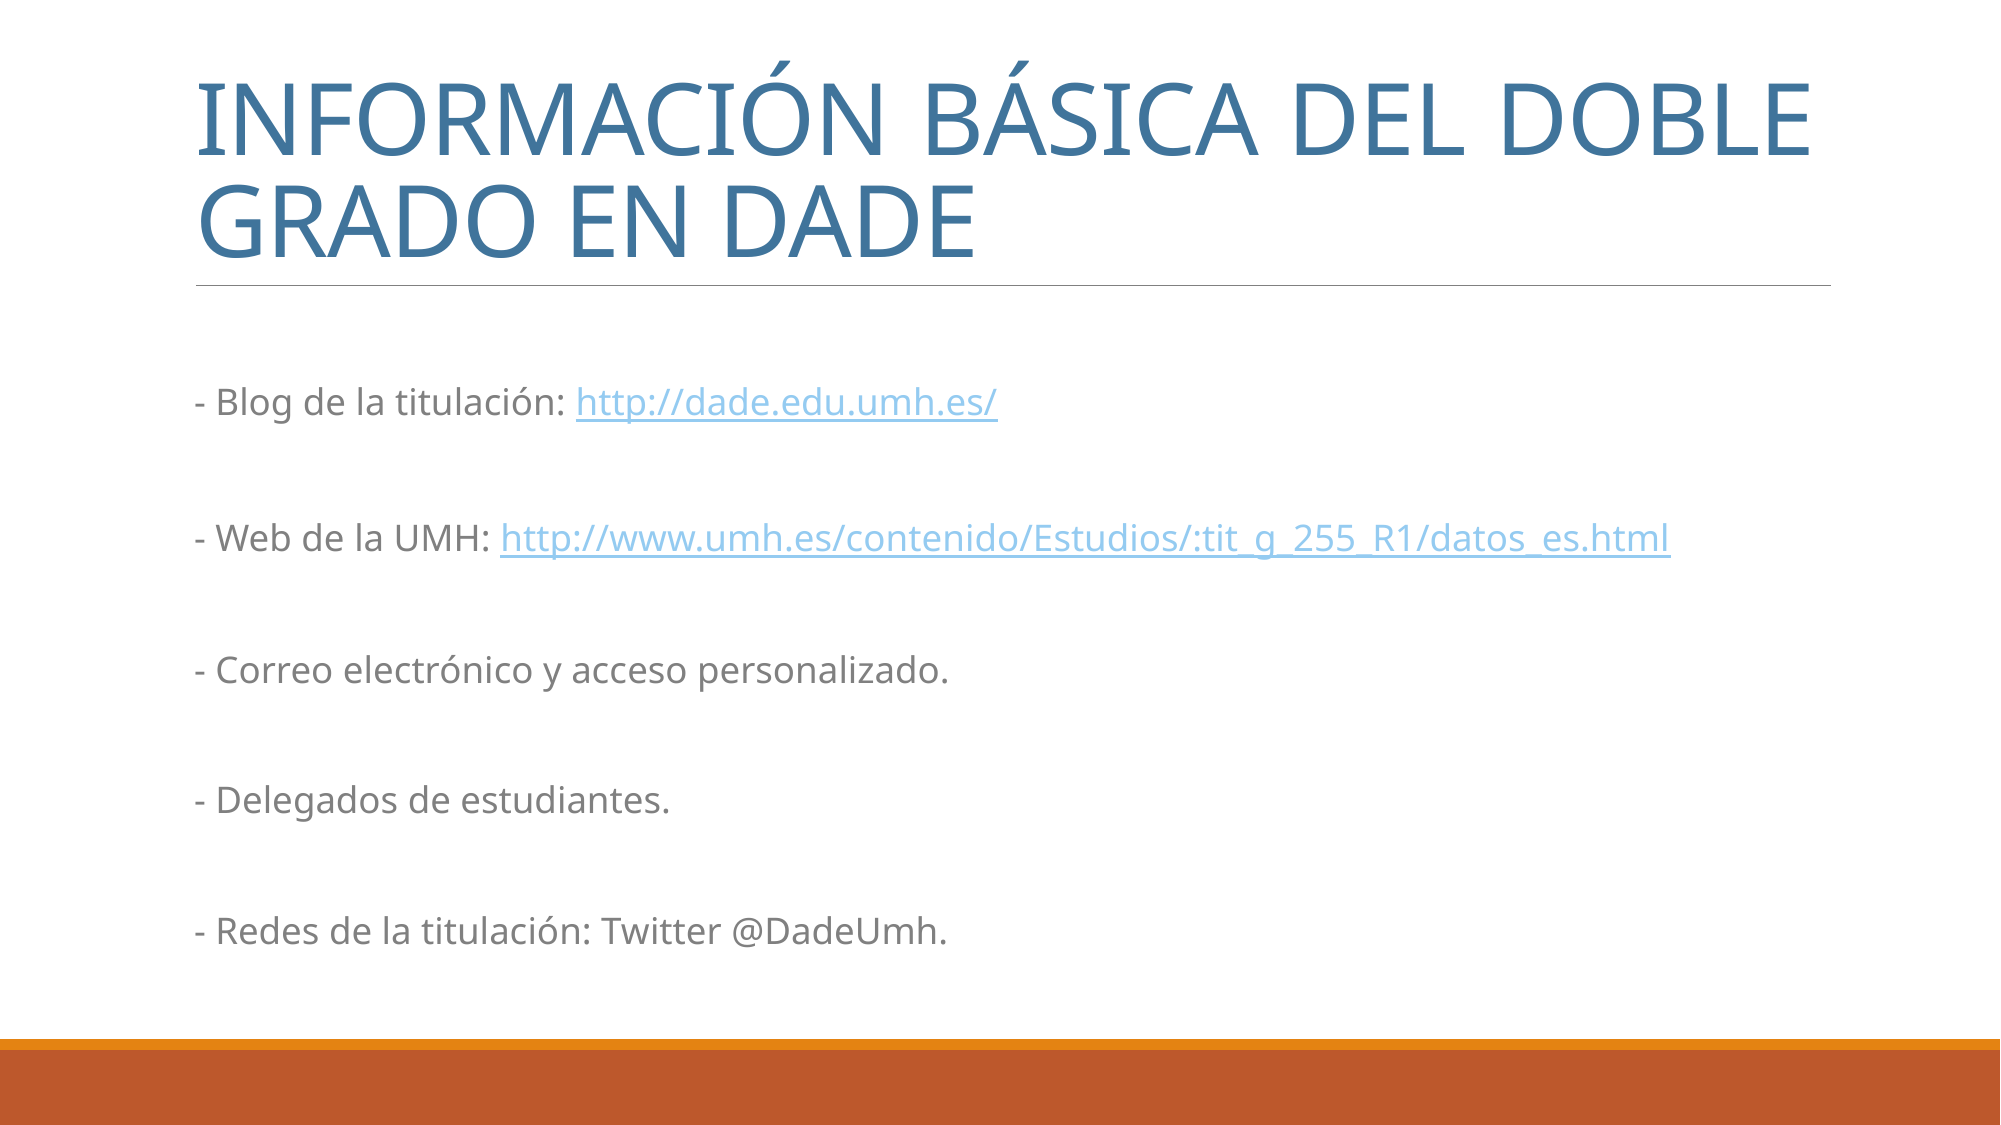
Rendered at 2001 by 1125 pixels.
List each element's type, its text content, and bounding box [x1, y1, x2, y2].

title INFORMACIÓN BÁSICA DEL DOBLE GRADO EN DADE [180, 47, 1830, 285]
list - Blog de la titulación: http://dade.edu.umh.es/ - Web de la UMH: http://www.umh.es/contenido/Estudios/:tit_g_255_R1/datos_es.html - Correo electrónico y acceso personalizado. - Delegados de estudiantes. - Redes de la titulación: Twitter @DadeUmh. [180, 302, 1743, 963]
